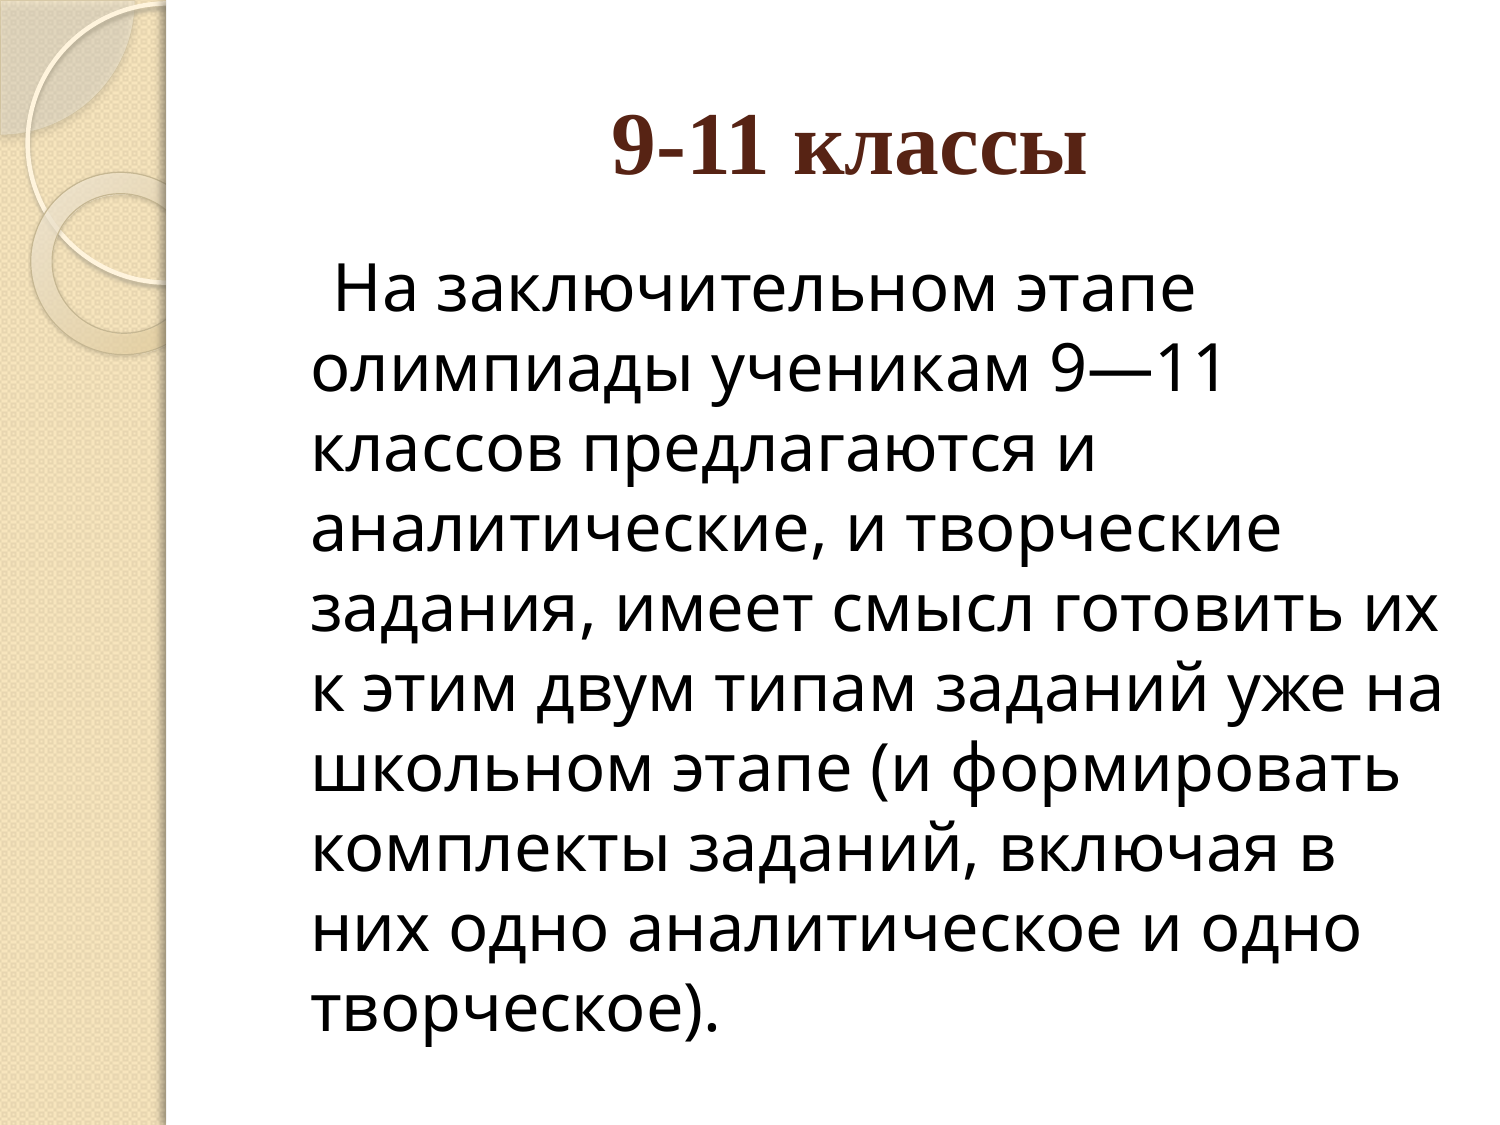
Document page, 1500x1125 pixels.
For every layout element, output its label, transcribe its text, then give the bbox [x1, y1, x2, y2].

title 9-11 классы [235, 45, 1466, 233]
list На заключительном этапе олимпиады ученикам 9―11 классов предлагаются и аналитические, и творческие задания, имеет смысл готовить их к этим двум типам заданий уже на школьном этапе (и формировать комплекты заданий, включая в них одно аналитическое и одно творческое). [235, 237, 1466, 1025]
